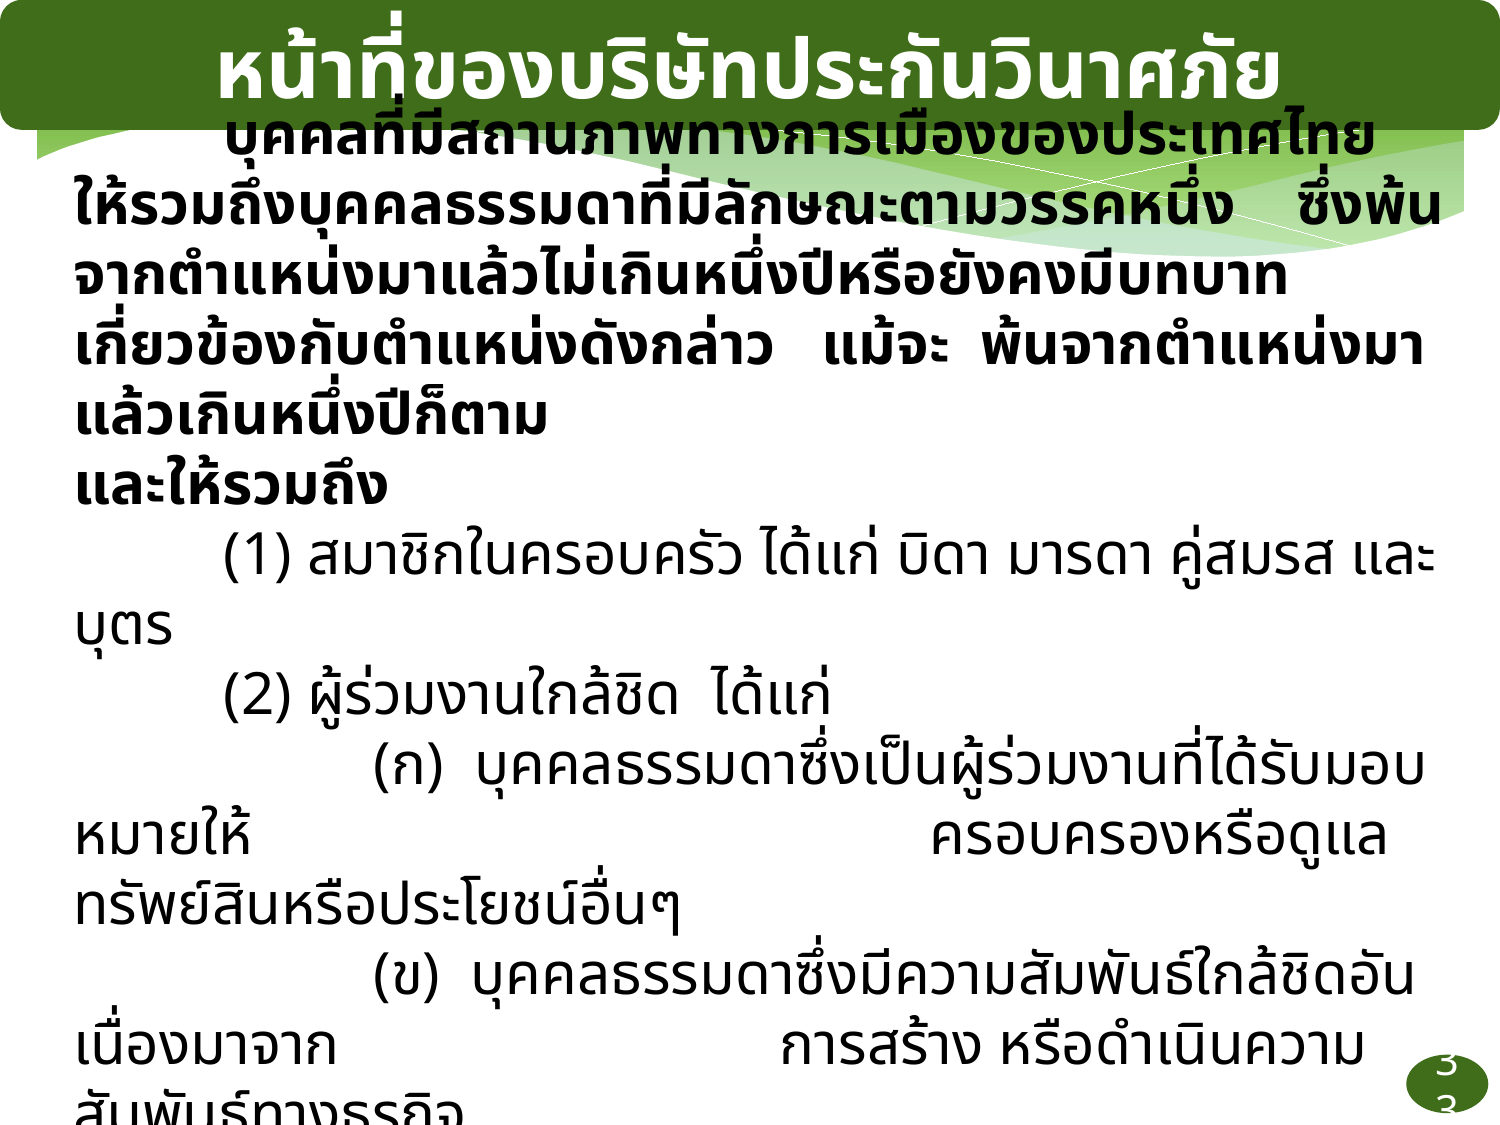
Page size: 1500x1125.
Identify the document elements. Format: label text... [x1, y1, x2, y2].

text_box 33 [1404, 1053, 1490, 1115]
text_box หน้าที่ของบริษัทประกันวินาศภัย [0, 0, 1500, 132]
title บุคคลที่มีสถานภาพทางการเมืองของประเทศไทย ให้รวมถึงบุคคลธรรมดาที่มีลักษณะตามวรรคหนึ่ง ซึ่งพ้นจากตำแหน่งมาแล้วไม่เกินหนึ่งปีหรือยังคงมีบทบาทเกี่ยวข้องกับตำแหน่งดังกล่าว แม้จะ พ้นจากตำแหน่งมาแล้วเกินหนึ่งปีก็ตาม และให้รวมถึง (1) สมาชิกในครอบครัว ได้แก่ บิดา มารดา คู่สมรส และบุตร (2) ผู้ร่วมงานใกล้ชิด ได้แก่ (ก) บุคคลธรรมดาซึ่งเป็นผู้ร่วมงานที่ได้รับมอบหมายให้ ครอบครองหรือดูแลทรัพย์สินหรือประโยชน์อื่นๆ (ข) บุคคลธรรมดาซึ่งมีความสัมพันธ์ใกล้ชิดอันเนื่องมาจาก การสร้าง หรือดำเนินความสัมพันธ์ทางธุรกิจ [58, 199, 1465, 973]
